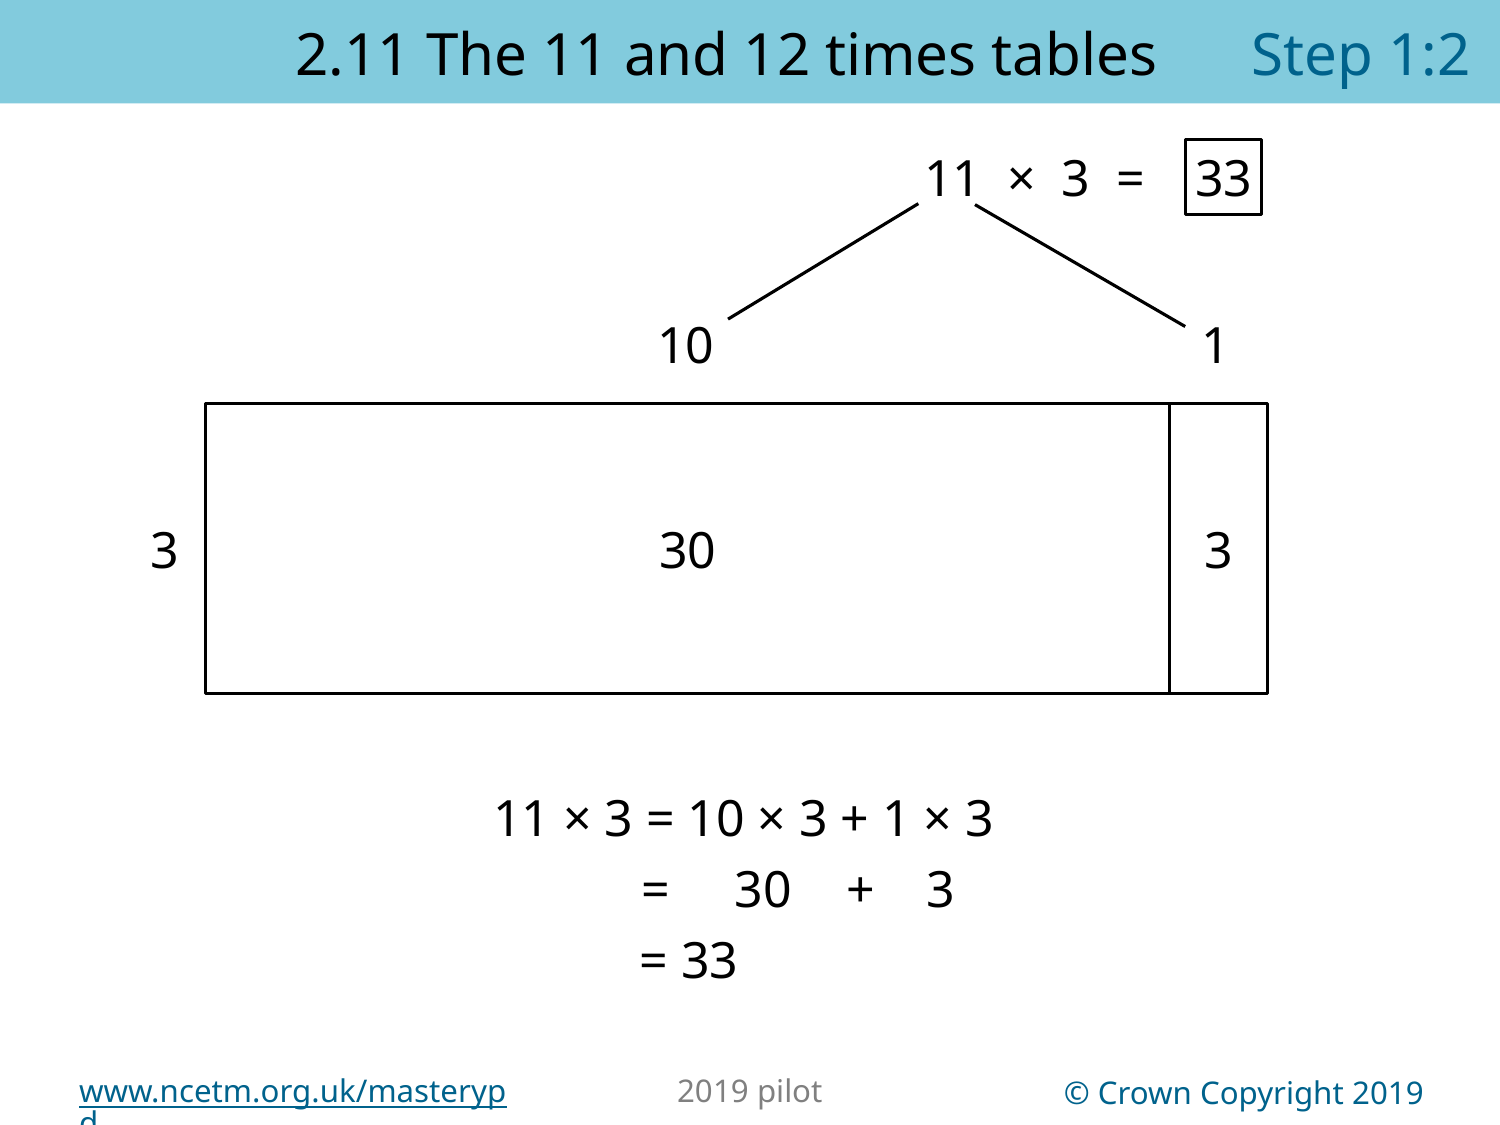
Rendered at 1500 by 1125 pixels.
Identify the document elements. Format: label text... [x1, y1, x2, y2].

text_box 3 [135, 510, 195, 586]
list 2.11 The 11 and 12 times tables Step 1:2 [0, 0, 1500, 104]
text_box = 30 [626, 849, 808, 925]
text_box = 33 [624, 921, 754, 996]
text_box 33 [1180, 139, 1268, 215]
text_box + 3 [831, 849, 971, 925]
text_box 11 × 3 = [909, 139, 1160, 215]
text_box 10 [642, 306, 729, 382]
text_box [205, 403, 1268, 694]
text_box 11 × 3 = 10 × 3 + 1 × 3 [478, 778, 1022, 854]
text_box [974, 204, 1186, 327]
text_box 1 [1186, 306, 1246, 382]
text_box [727, 203, 919, 320]
